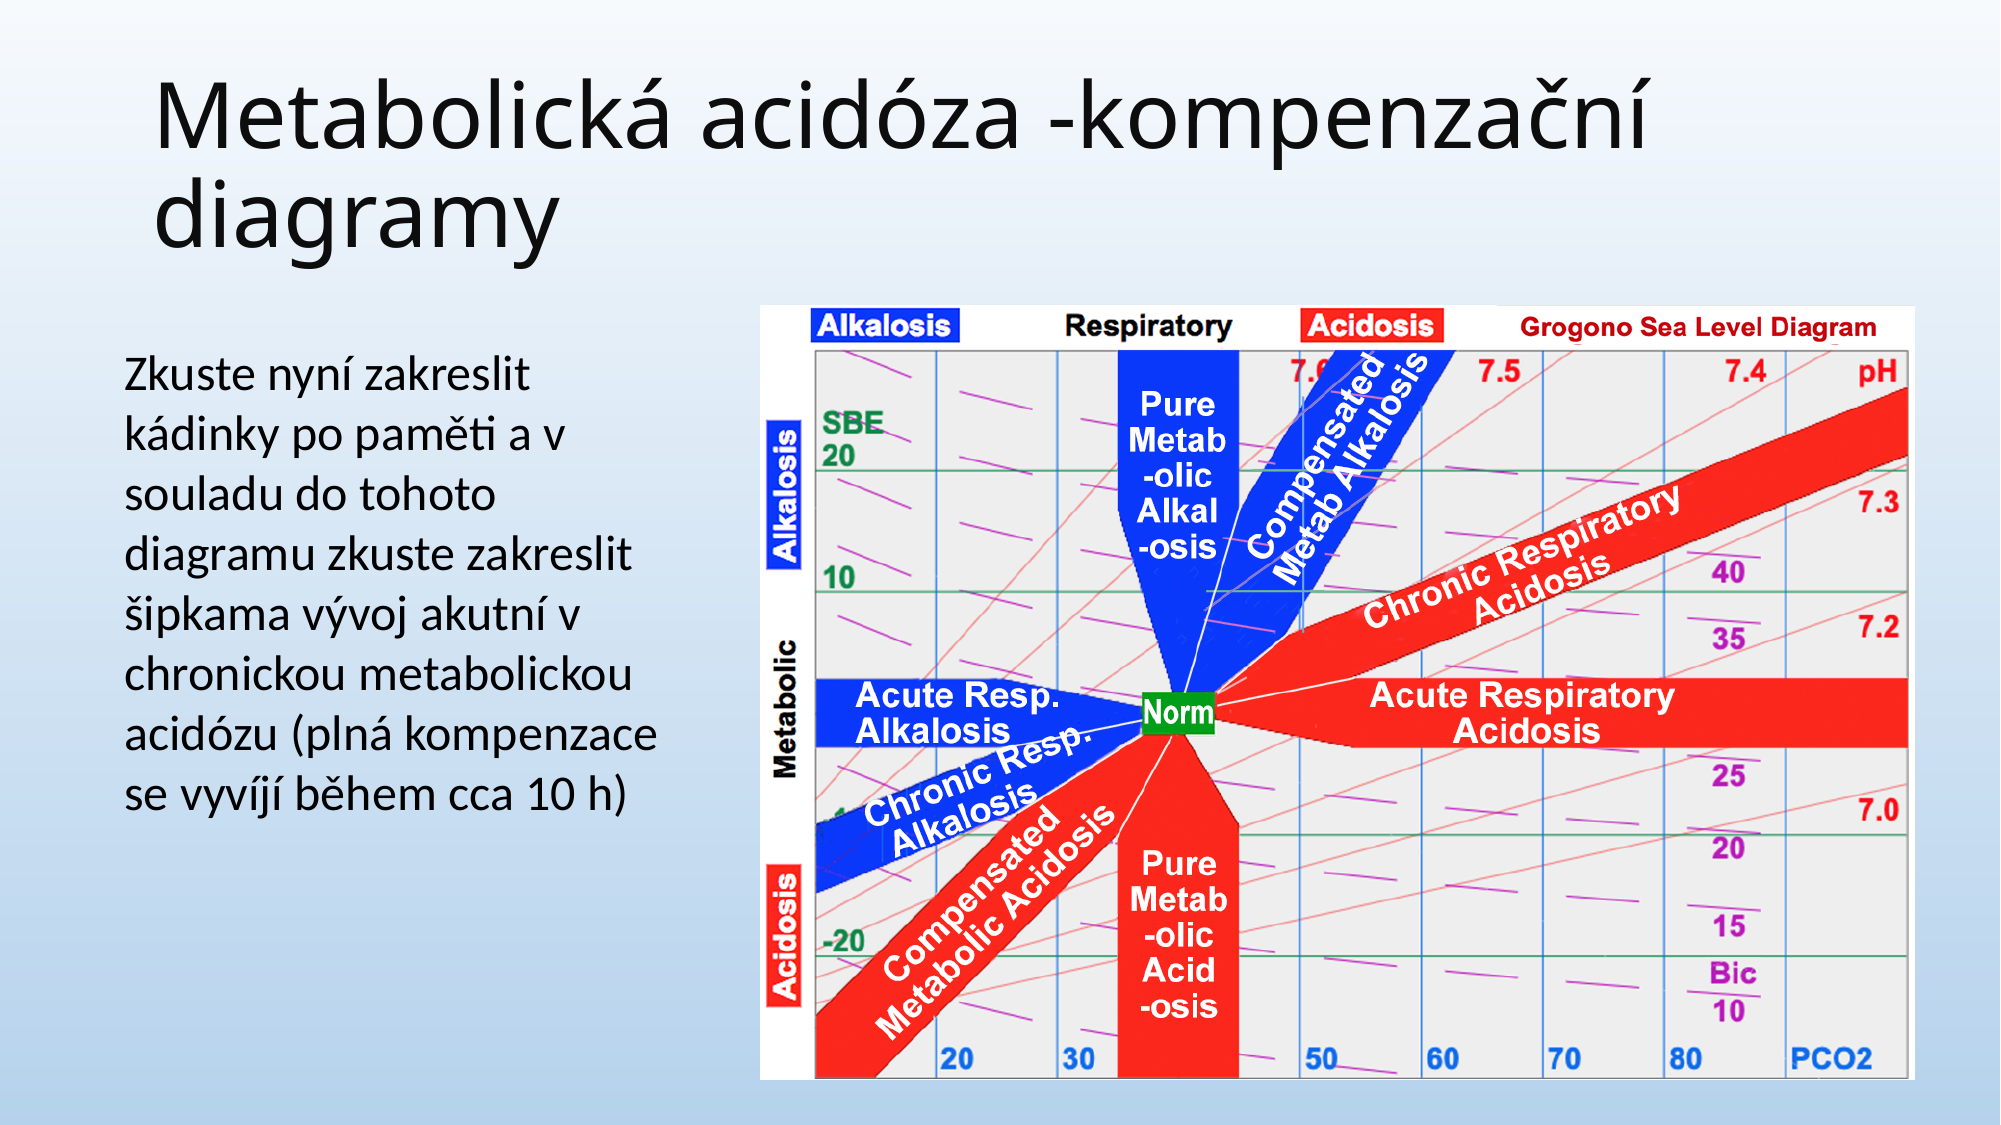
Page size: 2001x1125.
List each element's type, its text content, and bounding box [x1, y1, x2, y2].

text_box Zkuste nyní zakreslit kádinky po paměti a v souladu do tohoto diagramu zkuste zakreslit šipkama vývoj akutní v chronickou metabolickou acidózu (plná kompenzace se vyvíjí během cca 10 h) [109, 333, 705, 828]
picture [760, 305, 1915, 1080]
title Metabolická acidóza -kompenzační diagramy [137, 59, 1863, 278]
